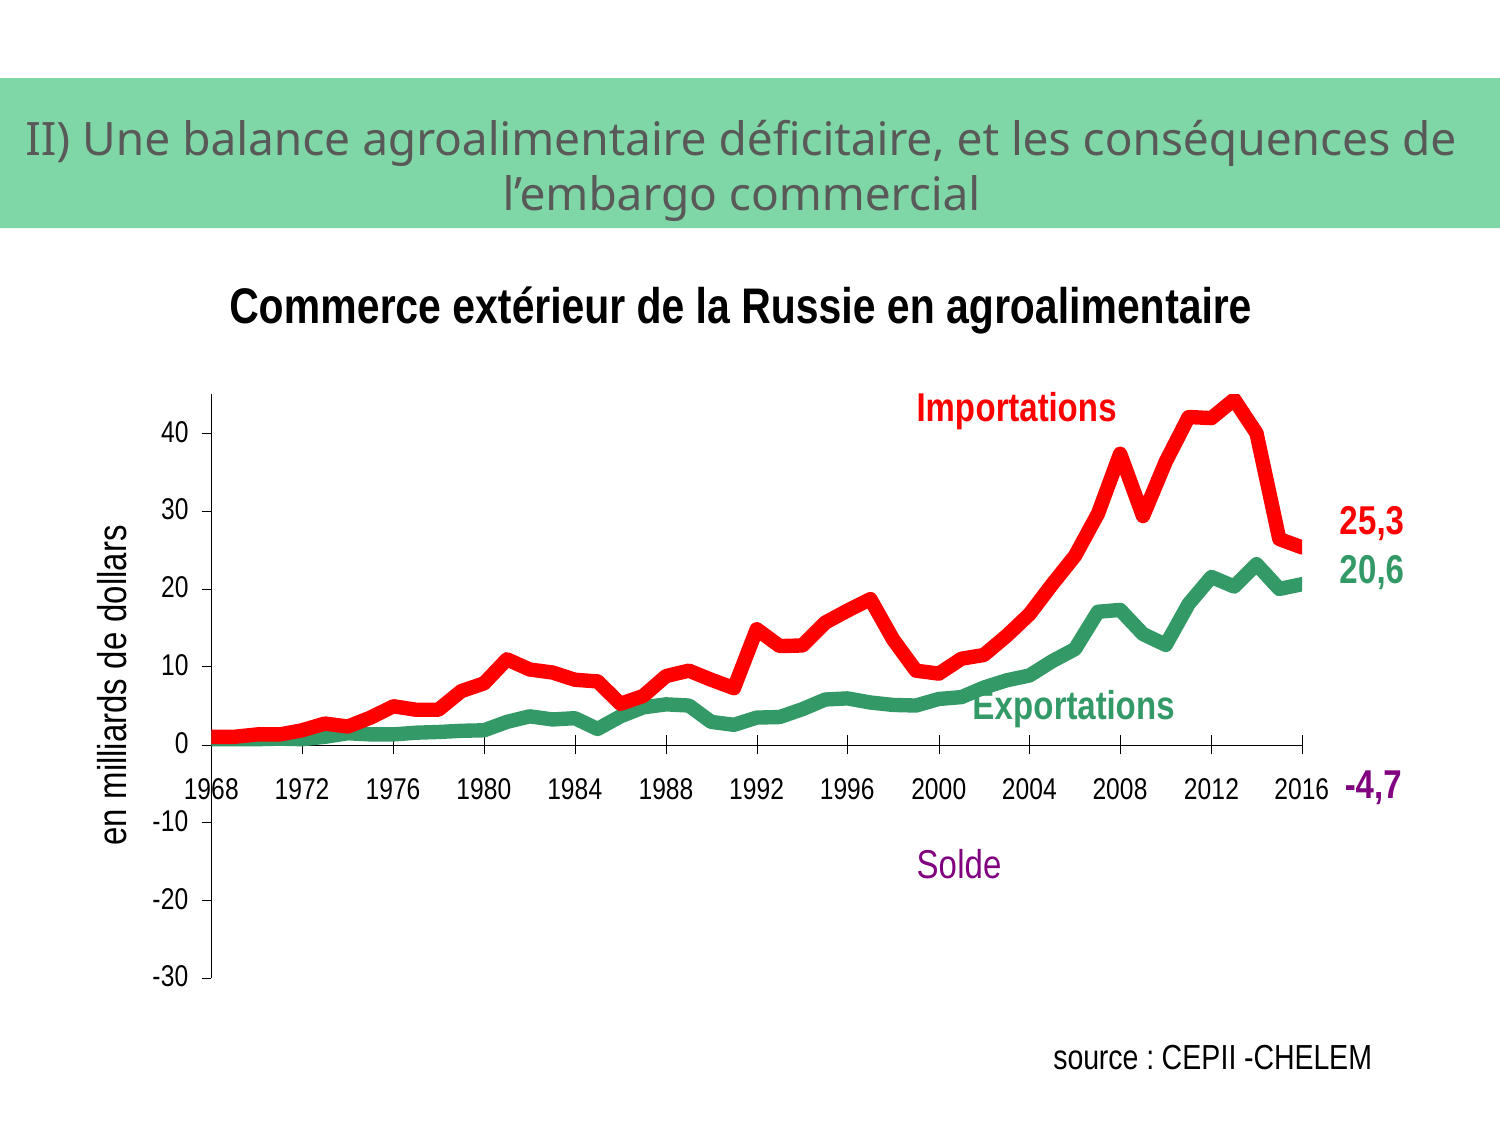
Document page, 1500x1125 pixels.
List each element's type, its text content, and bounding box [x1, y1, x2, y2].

text_box [0, 76, 1500, 230]
text_box II) Une balance agroalimentaire déficitaire, et les conséquences de l’embargo commercial [0, 101, 1483, 229]
picture [35, 227, 1448, 1125]
